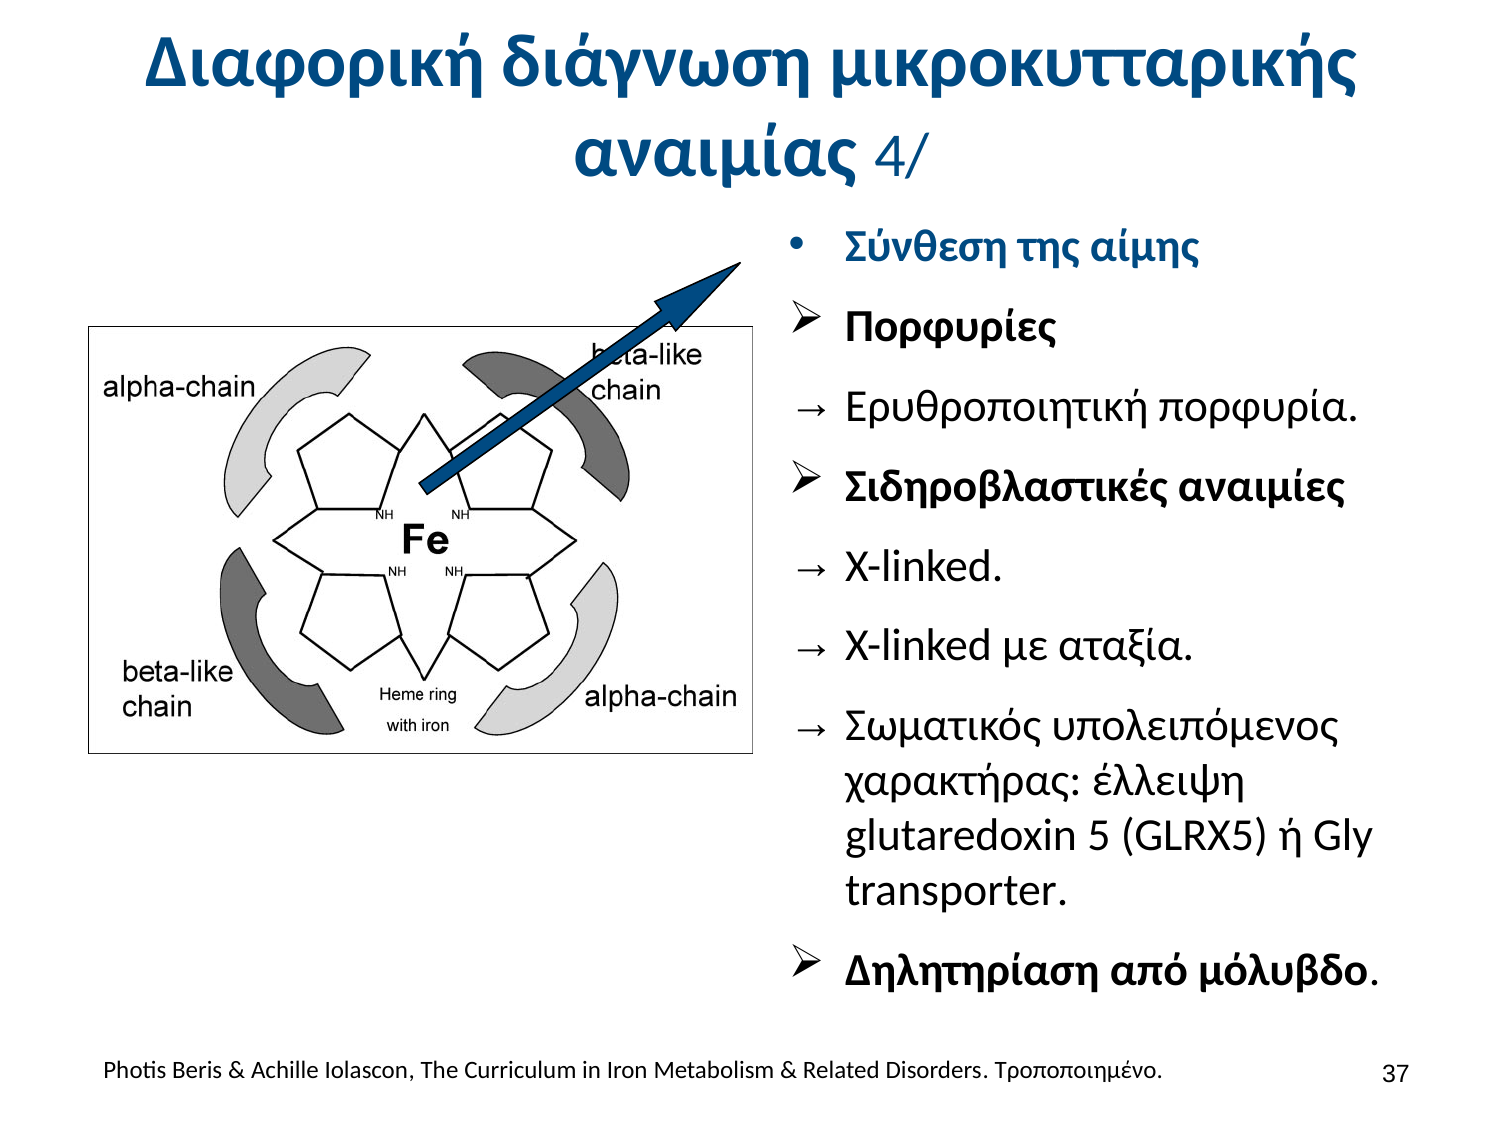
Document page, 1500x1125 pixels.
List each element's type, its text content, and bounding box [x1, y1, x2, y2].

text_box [88, 325, 752, 753]
text_box [642, 262, 741, 324]
picture [88, 326, 753, 754]
text_box Photis Beris & Achille Iolascon, The Curriculum in Iron Metabolism & Related Disorders. Τροποποιημένο. [88, 1045, 1074, 1091]
list Σύνθεση της αίμης Πορφυρίες Ερυθροποιητική πορφυρία. Σιδηροβλαστικές αναιμίες X-linked. X-linked με αταξία. Σωματικός υπολειπόμενος χαρακτήρας: έλλειψη glutaredoxin 5 (GLRX5) ή Gly transporter. Δηλητηρίαση από μόλυβδο. [773, 208, 1493, 1106]
title Διαφορική διάγνωση μικροκυτταρικής αναιμίας 4/ [76, 19, 1427, 185]
slide_number 36 [1074, 1042, 1425, 1103]
